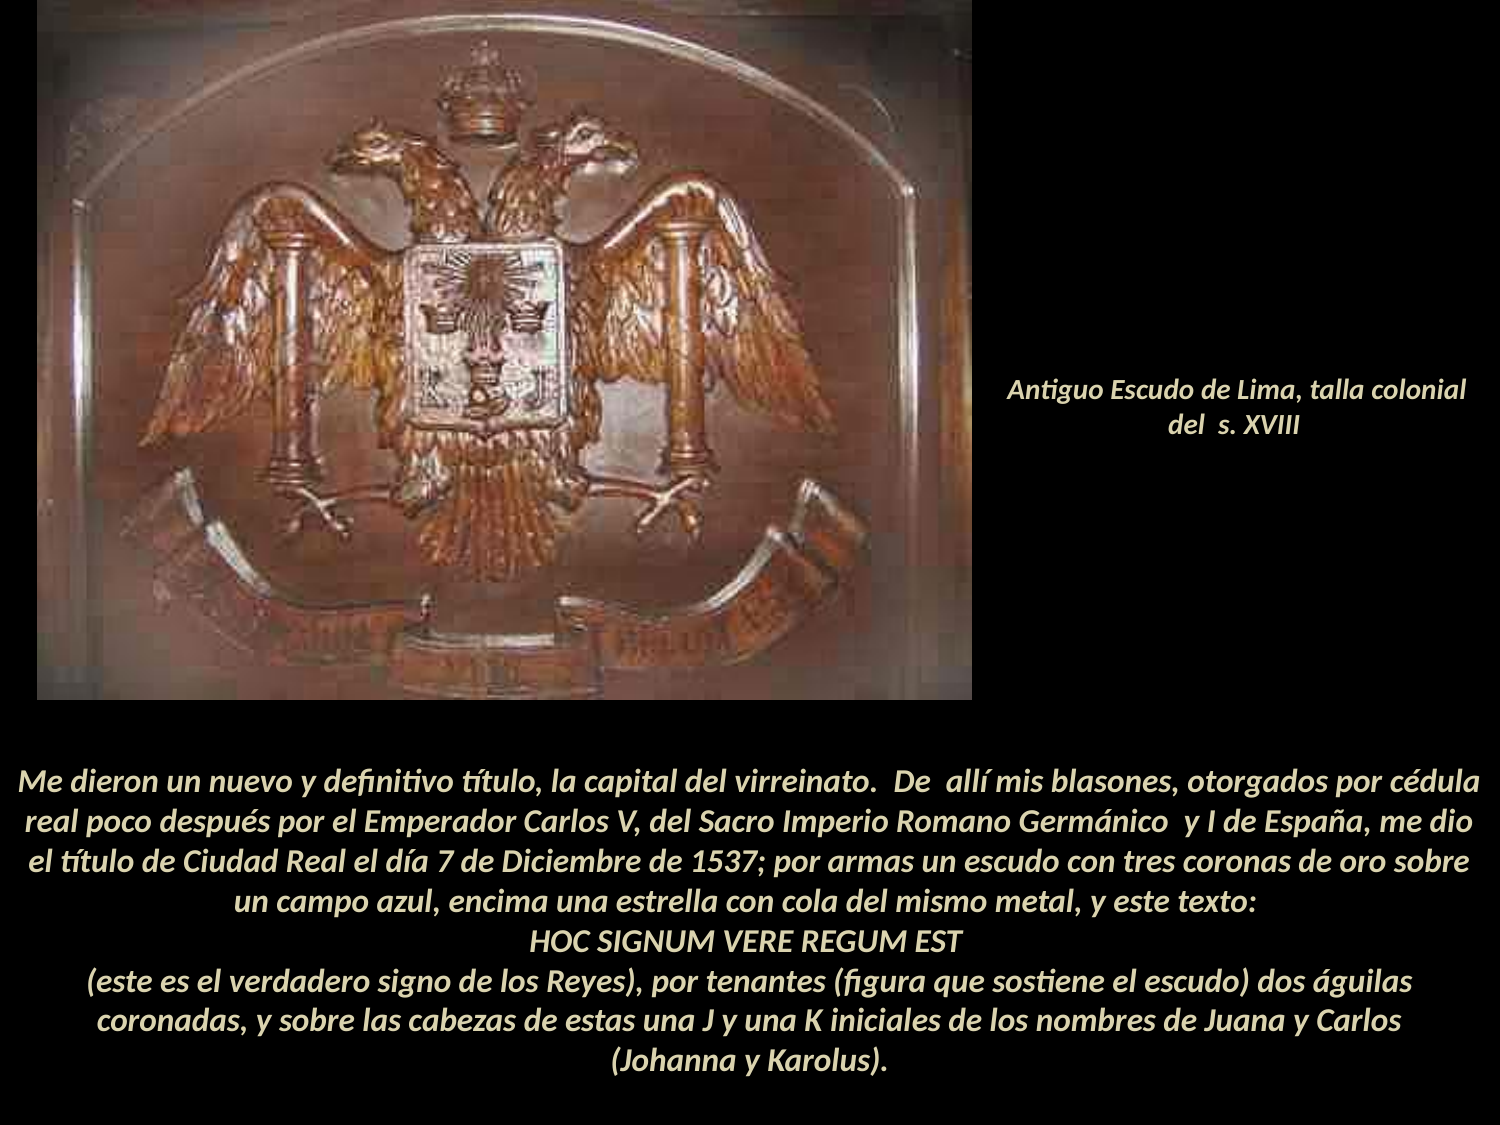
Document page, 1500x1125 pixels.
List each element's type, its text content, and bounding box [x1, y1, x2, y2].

text_box Antiguo Escudo de Lima, talla colonial del s. XVIII [976, 362, 1500, 538]
picture [37, 0, 972, 701]
text_box Me dieron un nuevo y definitivo título, la capital del virreinato. De allí mis blasones, otorgados por cédula real poco después por el Emperador Carlos V, del Sacro Imperio Romano Germánico y I de España, me dio el título de Ciudad Real el día 7 de Diciembre de 1537; por armas un escudo con tres coronas de oro sobre un campo azul, encima una estrella con cola del mismo metal, y este texto: HOC SIGNUM VERE REGUM EST (este es el verdadero signo de los Reyes), por tenantes (figura que sostiene el escudo) dos águilas coronadas, y sobre las cabezas de estas una J y una K iniciales de los nombres de Juana y Carlos (Johanna y Karolus). [0, 712, 1500, 1125]
